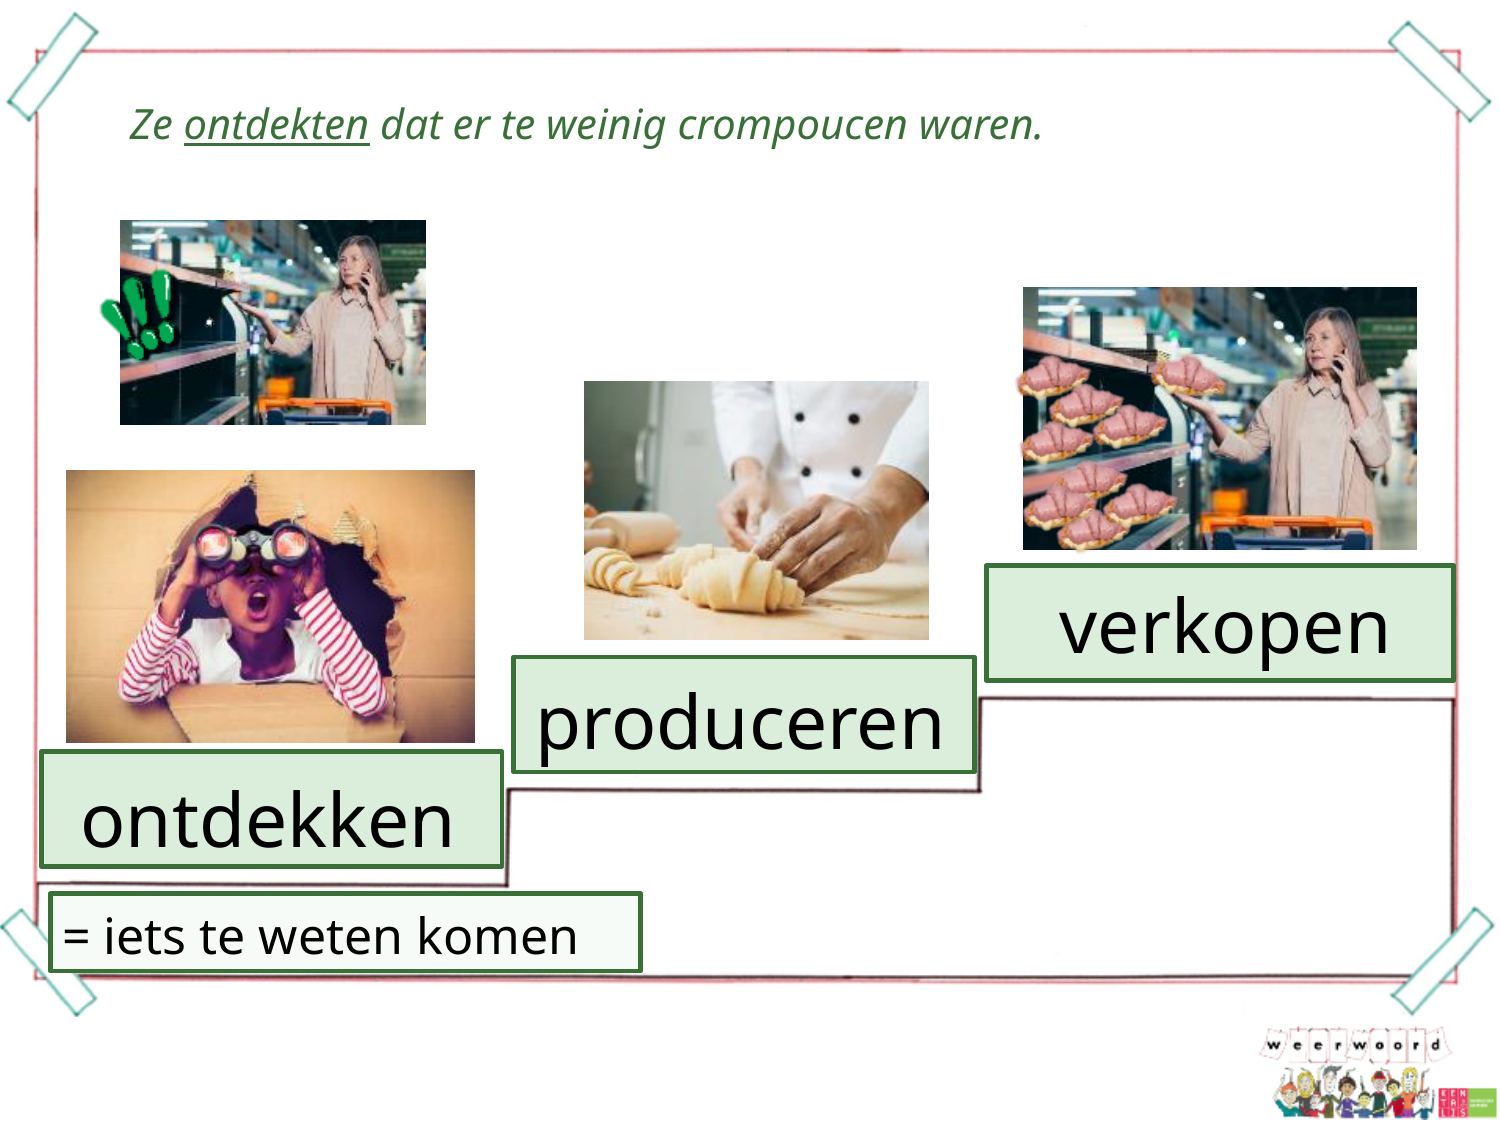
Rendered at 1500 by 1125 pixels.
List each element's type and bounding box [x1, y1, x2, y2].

picture [0, 7, 1500, 1121]
text_box [76, 220, 426, 425]
text_box [1001, 286, 1417, 563]
